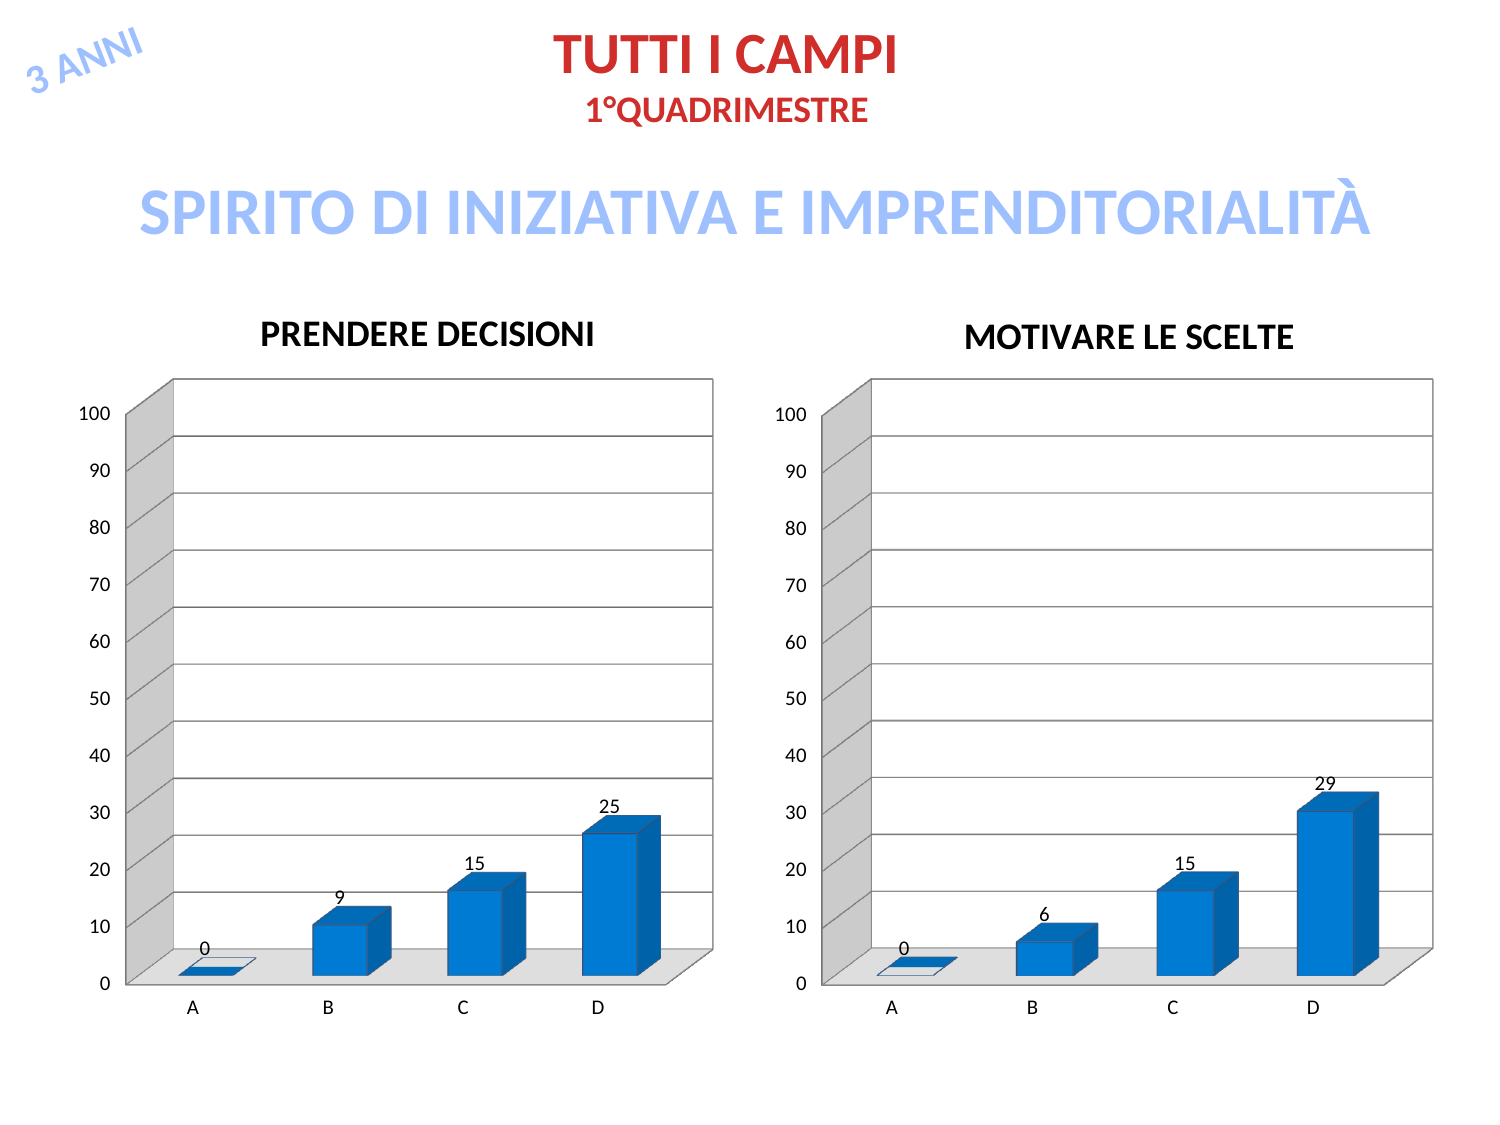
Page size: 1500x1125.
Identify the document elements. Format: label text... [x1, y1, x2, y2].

chart [760, 280, 1448, 1036]
text_box TUTTI I CAMPI 1°QUADRIMESTRE [538, 7, 915, 138]
text_box Spirito di iniziativa e imprenditorialità [64, 160, 1447, 256]
chart [64, 280, 727, 1036]
text_box 3 ANNI [0, 0, 166, 117]
